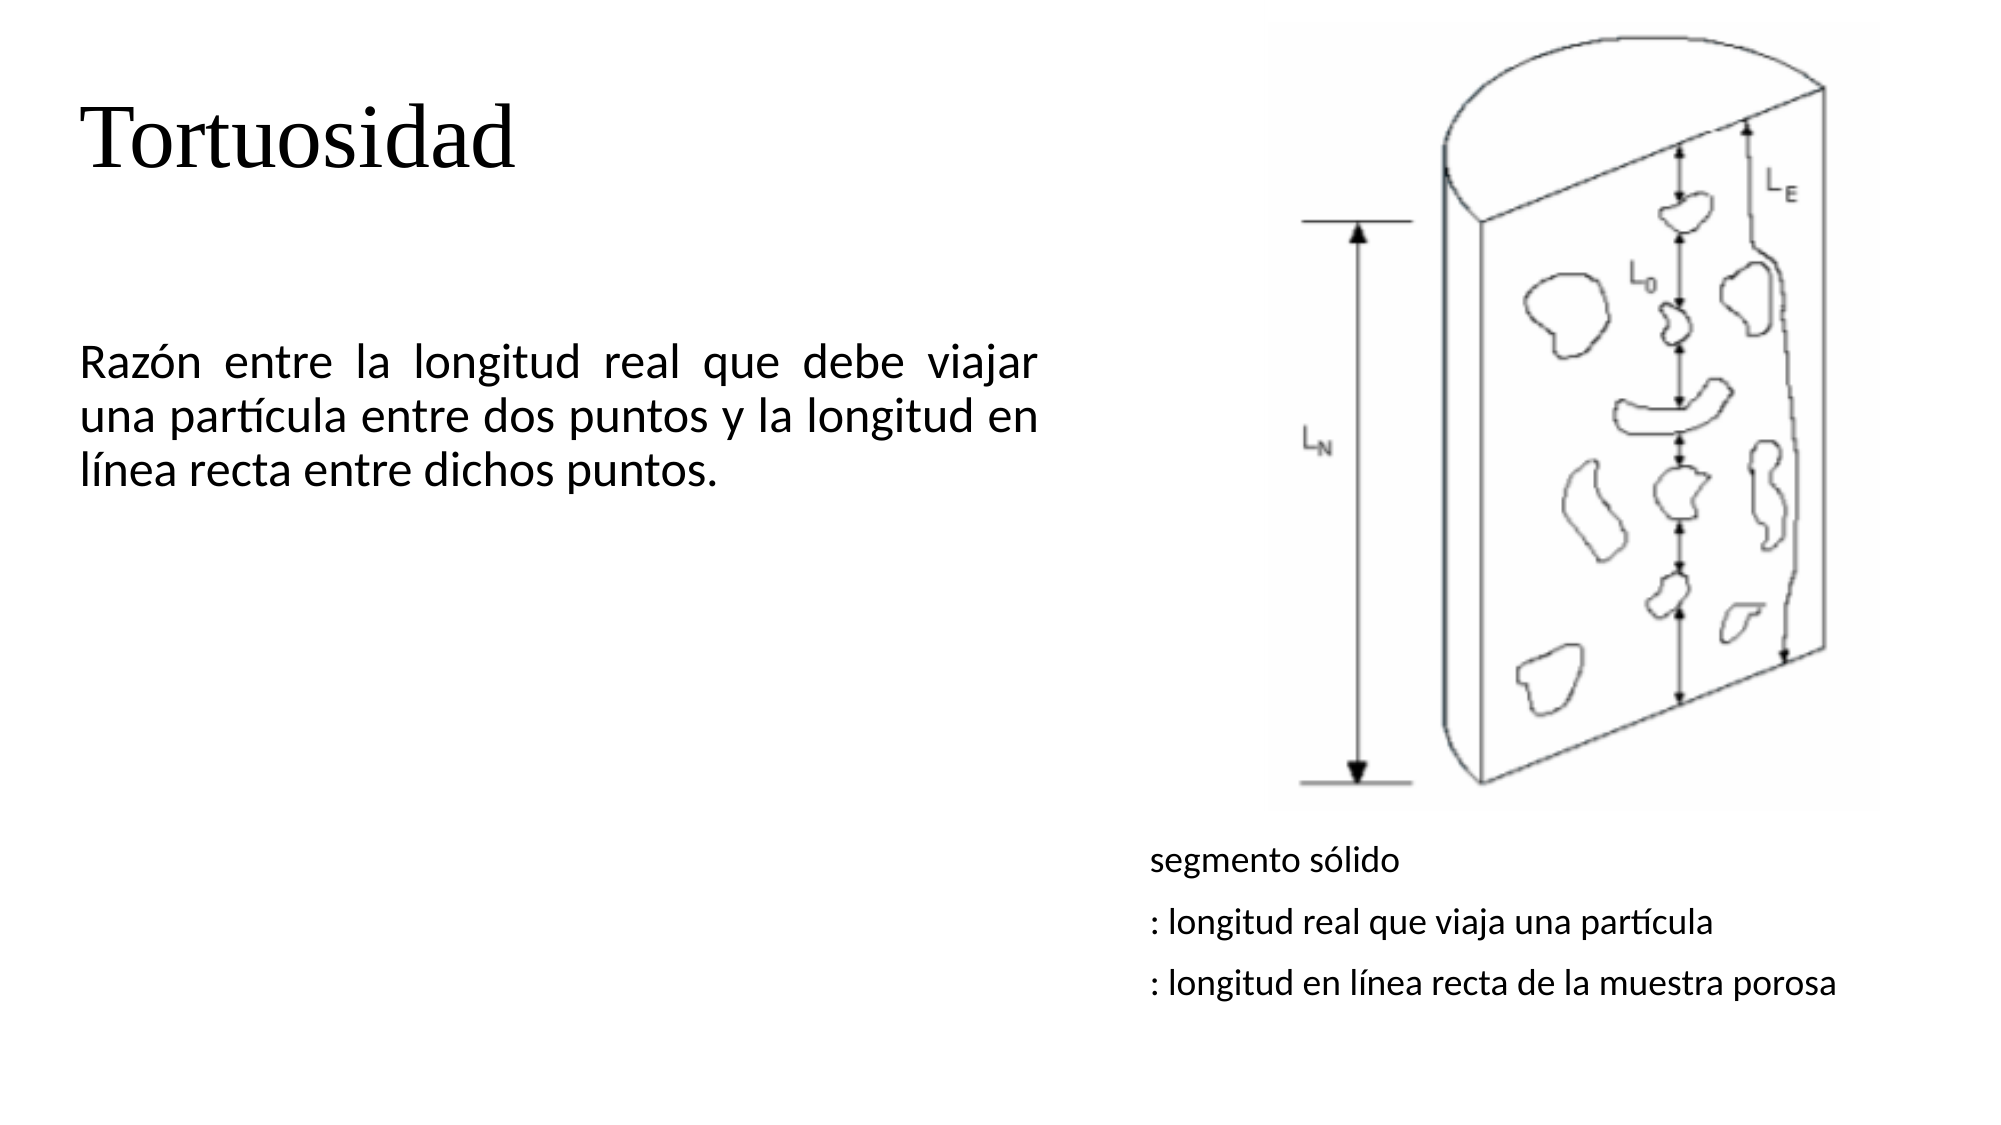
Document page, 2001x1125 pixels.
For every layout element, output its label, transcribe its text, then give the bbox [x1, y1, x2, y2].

picture [1263, 0, 1880, 811]
text_box Tortuosidad [64, 78, 1263, 198]
